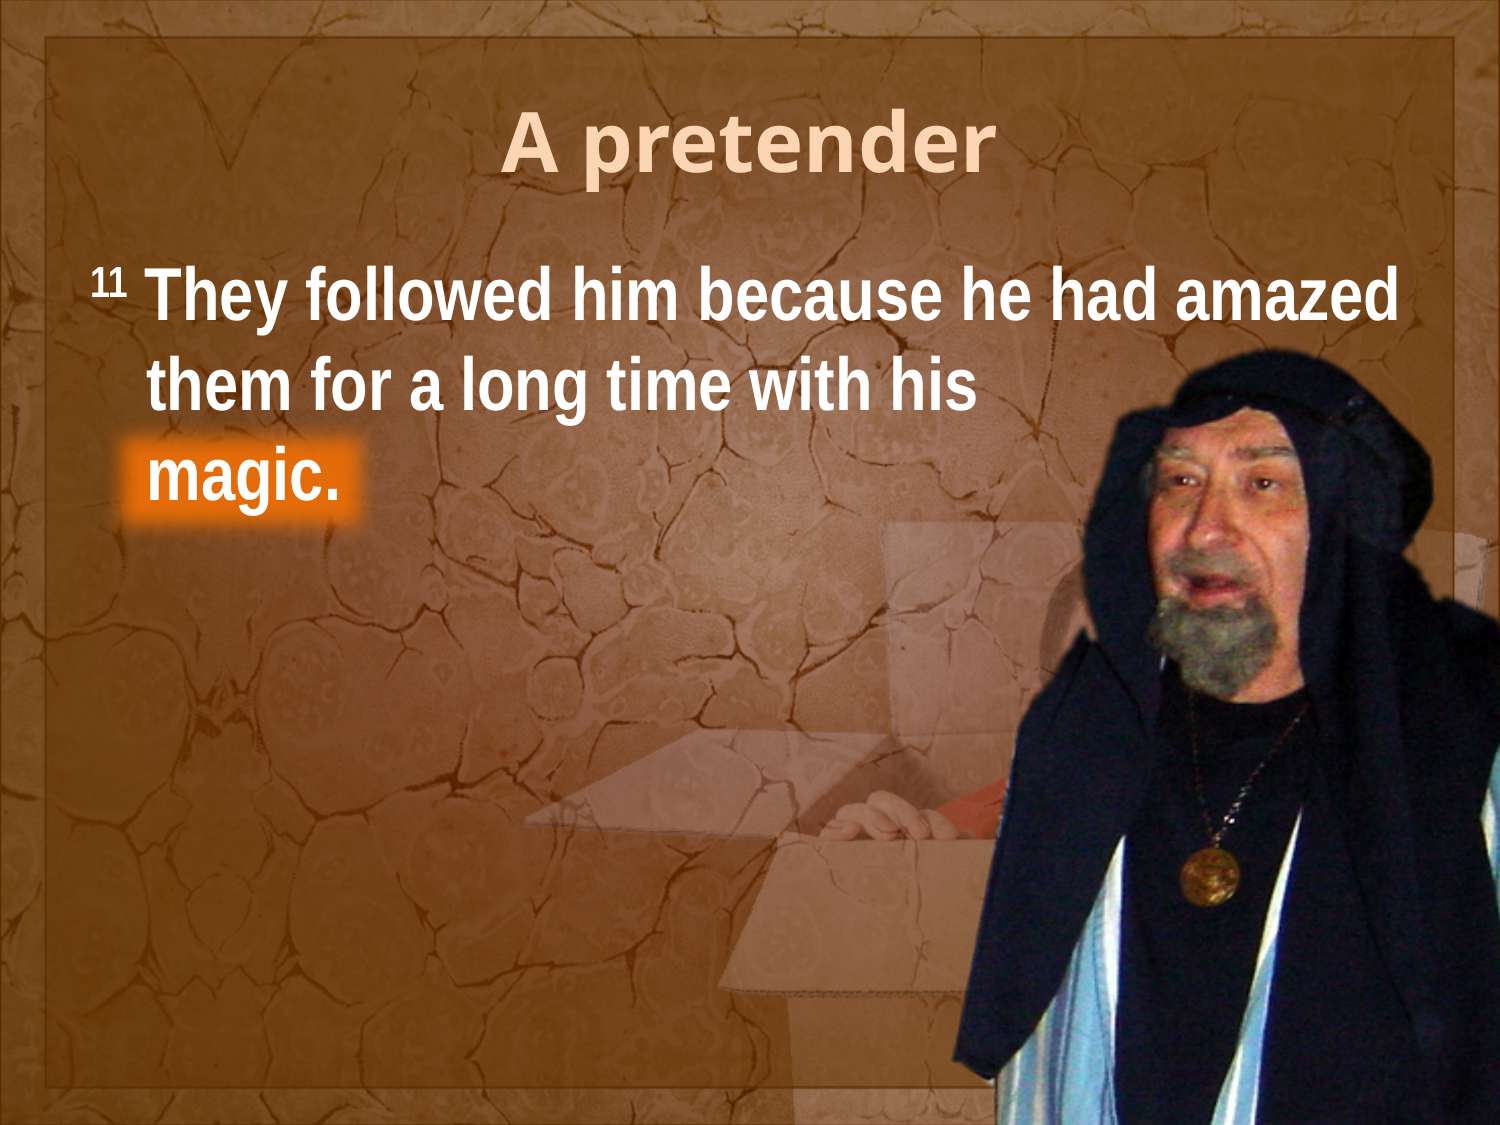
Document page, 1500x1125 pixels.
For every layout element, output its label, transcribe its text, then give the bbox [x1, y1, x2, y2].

picture [0, 0, 1500, 1125]
title A pretender [75, 45, 1425, 233]
list 11 They followed him because he had amazed them for a long time with his magic. [75, 237, 1425, 1005]
